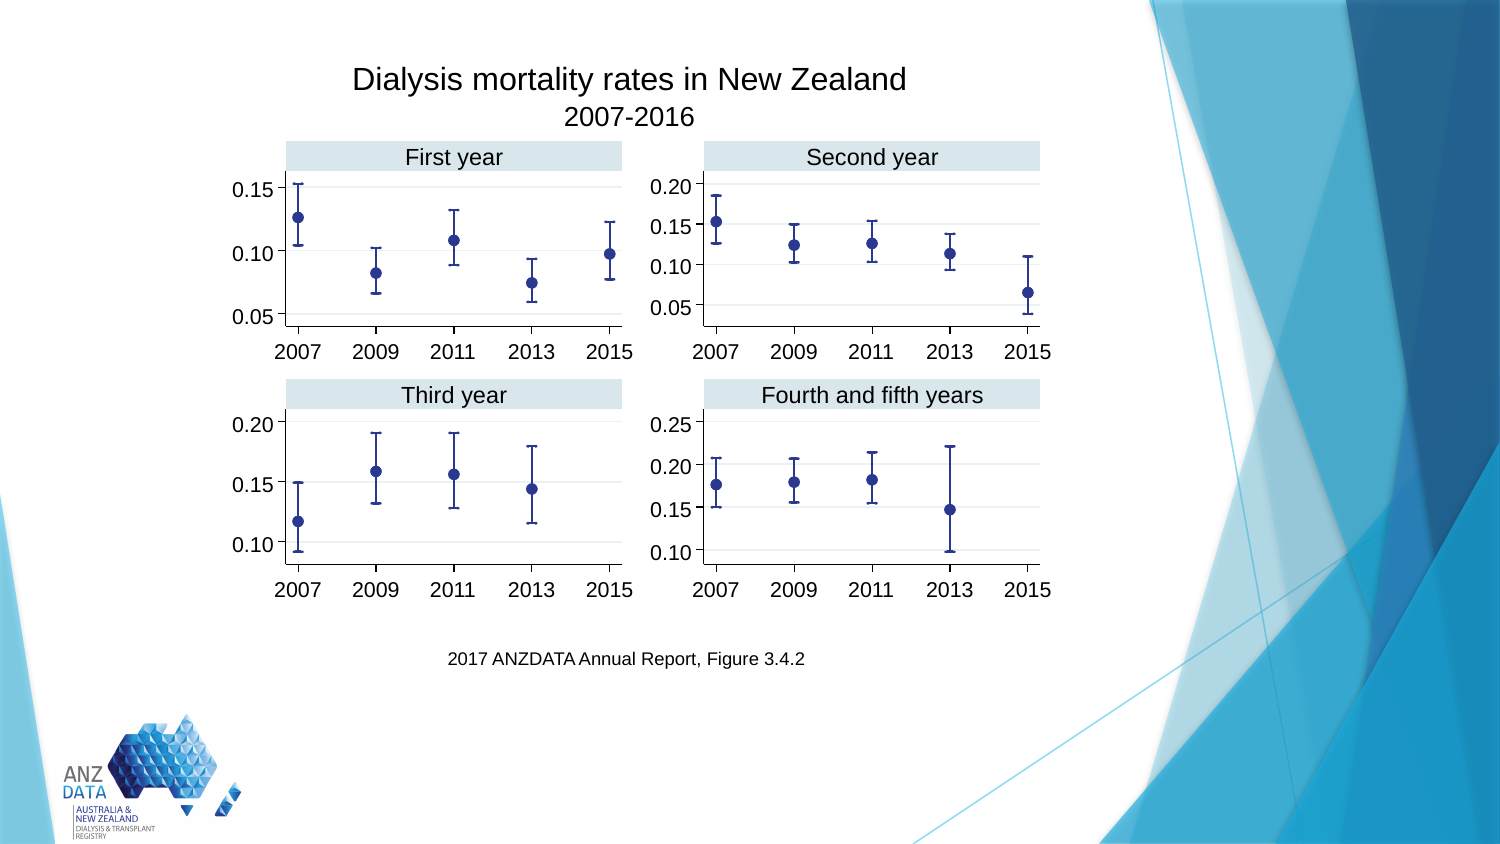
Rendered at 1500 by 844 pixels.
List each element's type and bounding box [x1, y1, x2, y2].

list [160, 34, 1071, 697]
picture [55, 708, 247, 844]
